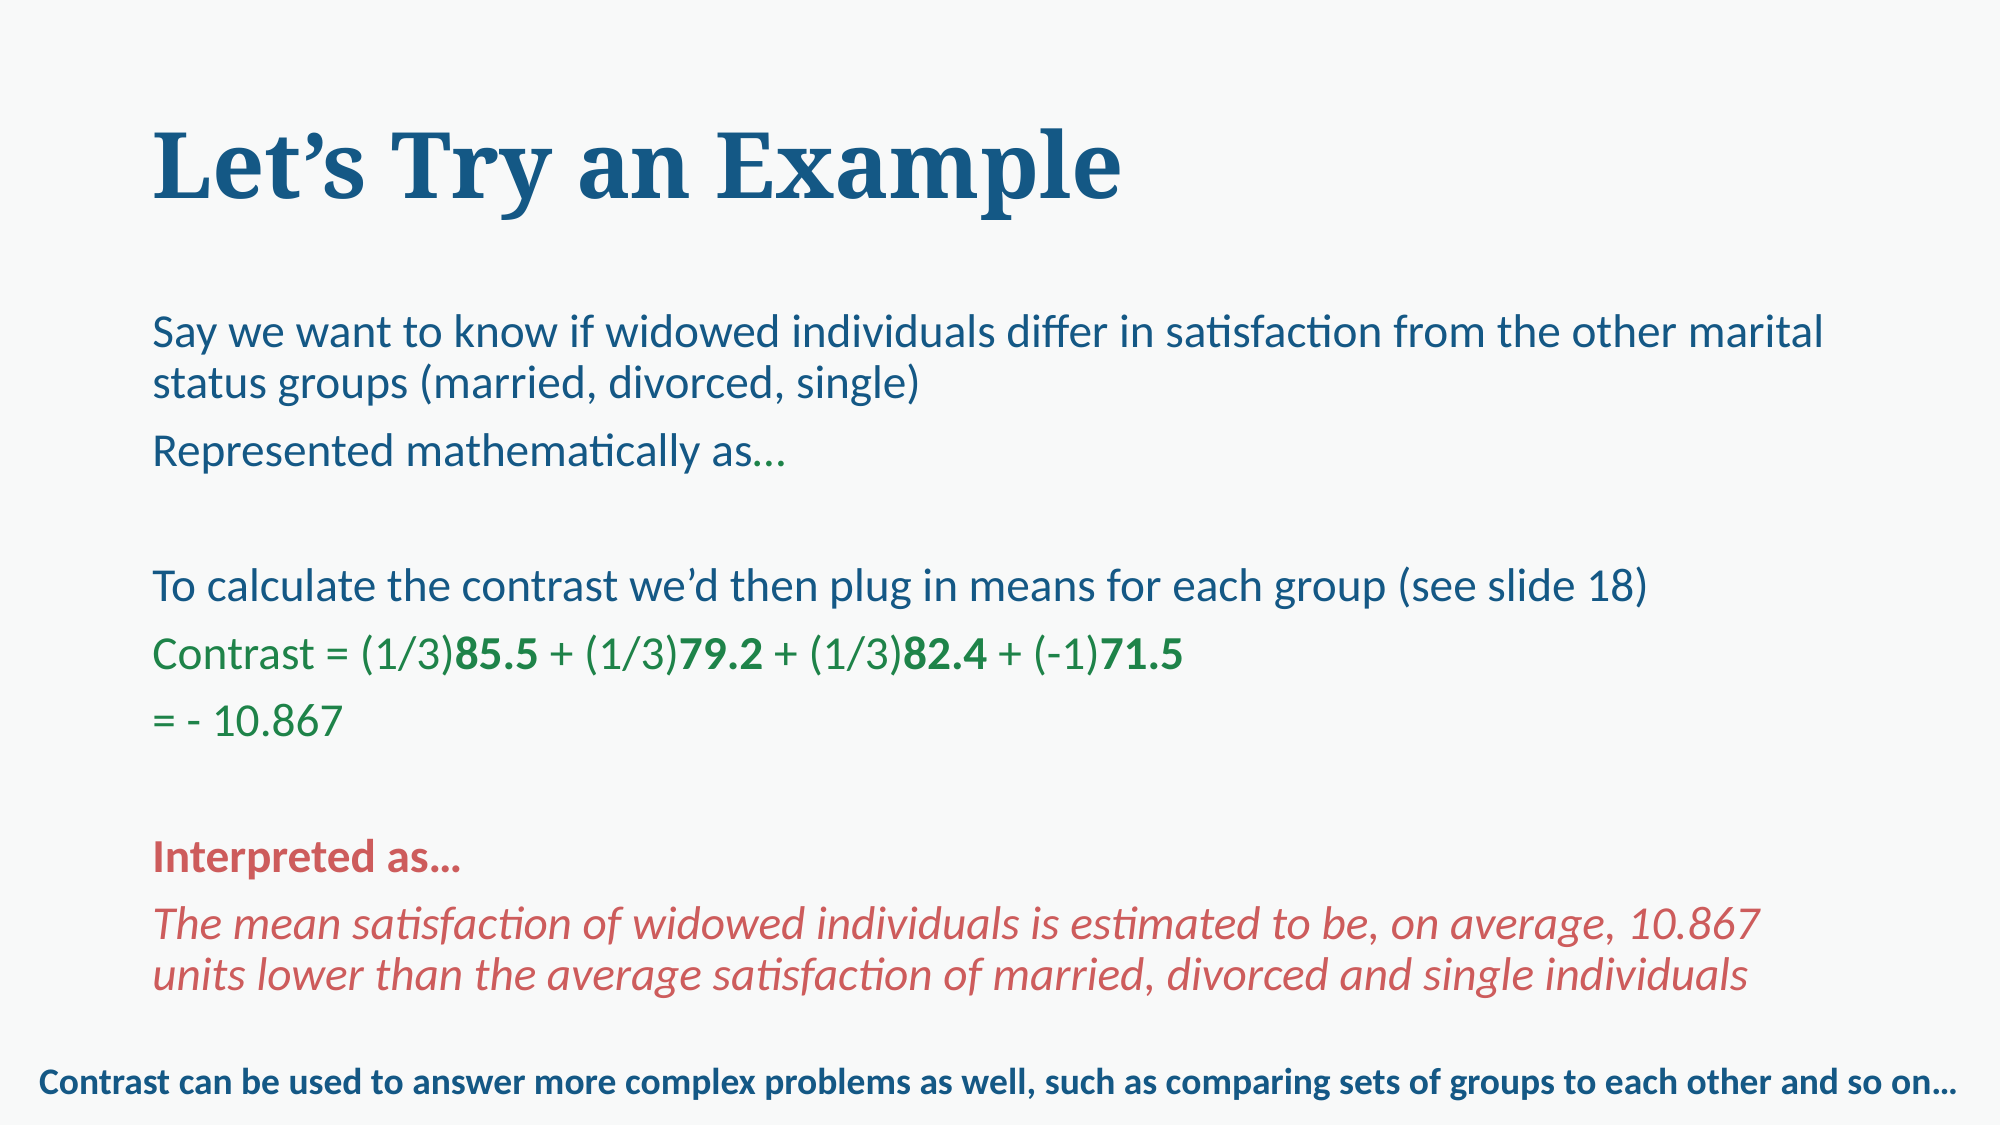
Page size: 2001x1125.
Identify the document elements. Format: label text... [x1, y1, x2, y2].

text_box Contrast can be used to answer more complex problems as well, such as comparing sets of groups to each other and so on… [24, 1049, 1976, 1110]
title Let’s Try an Example [137, 59, 1863, 278]
